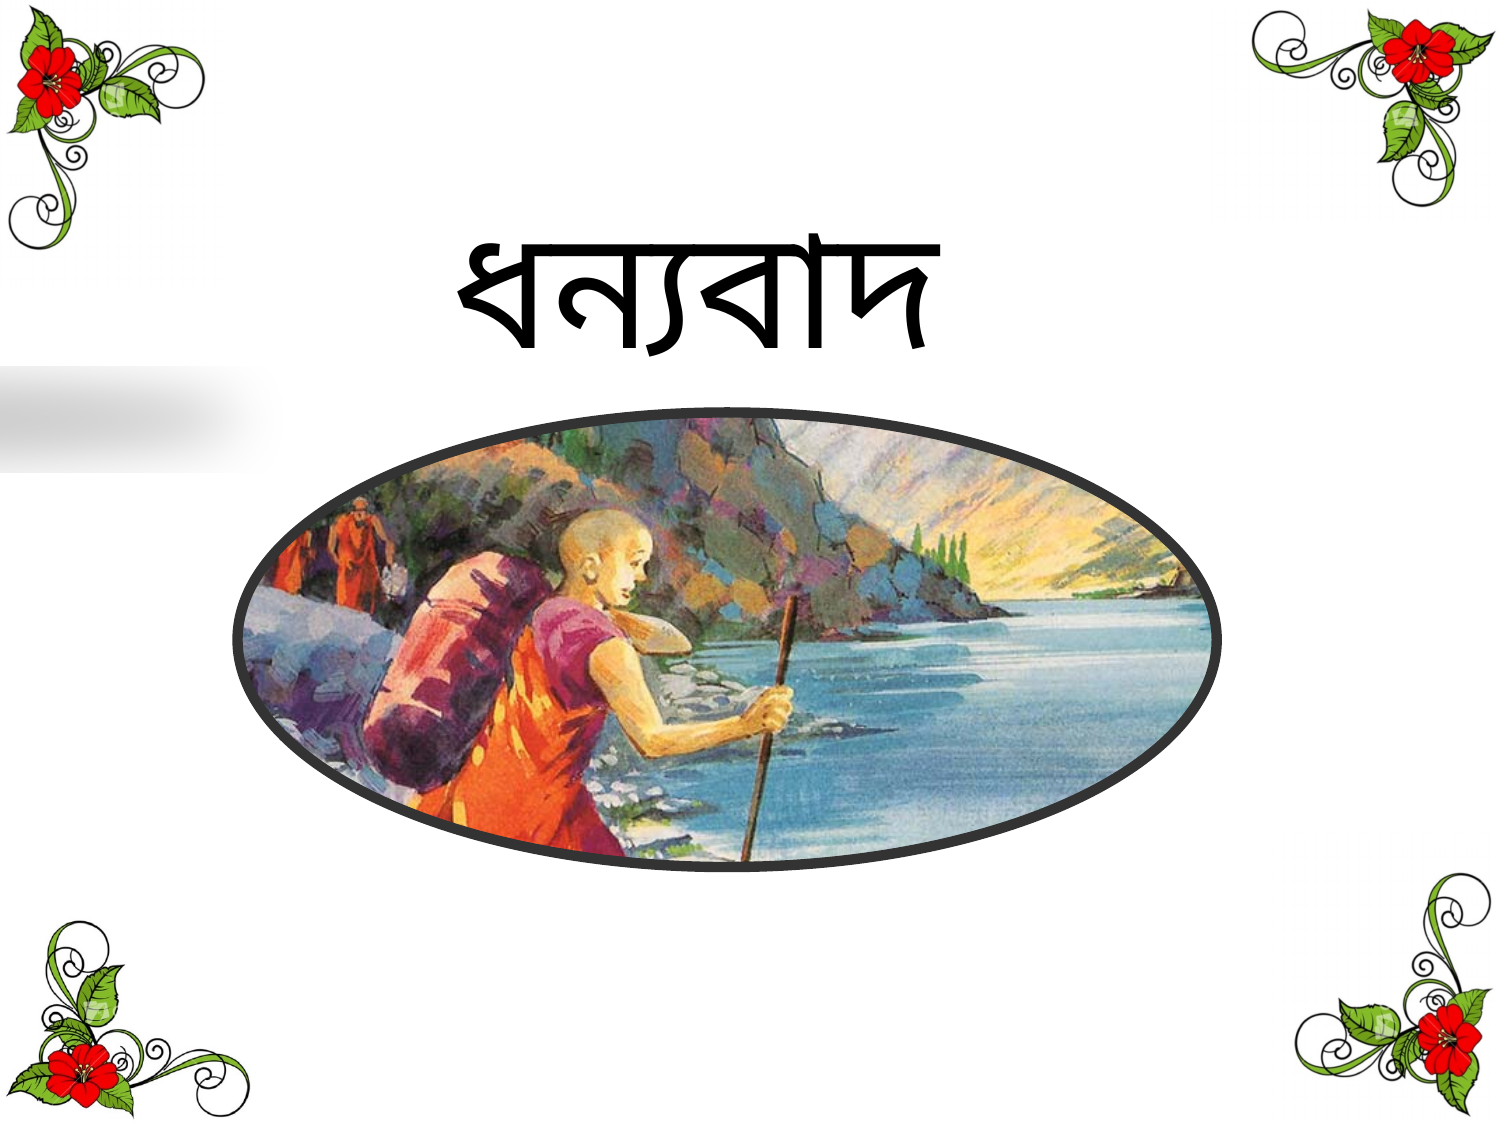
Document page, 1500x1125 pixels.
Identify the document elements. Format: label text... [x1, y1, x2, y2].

picture [1213, 3, 1500, 228]
text_box ধন্যবাদ [262, 174, 1138, 390]
picture [0, 899, 289, 1125]
picture [237, 412, 1217, 868]
picture [1274, 834, 1499, 1122]
picture [1, 0, 226, 289]
